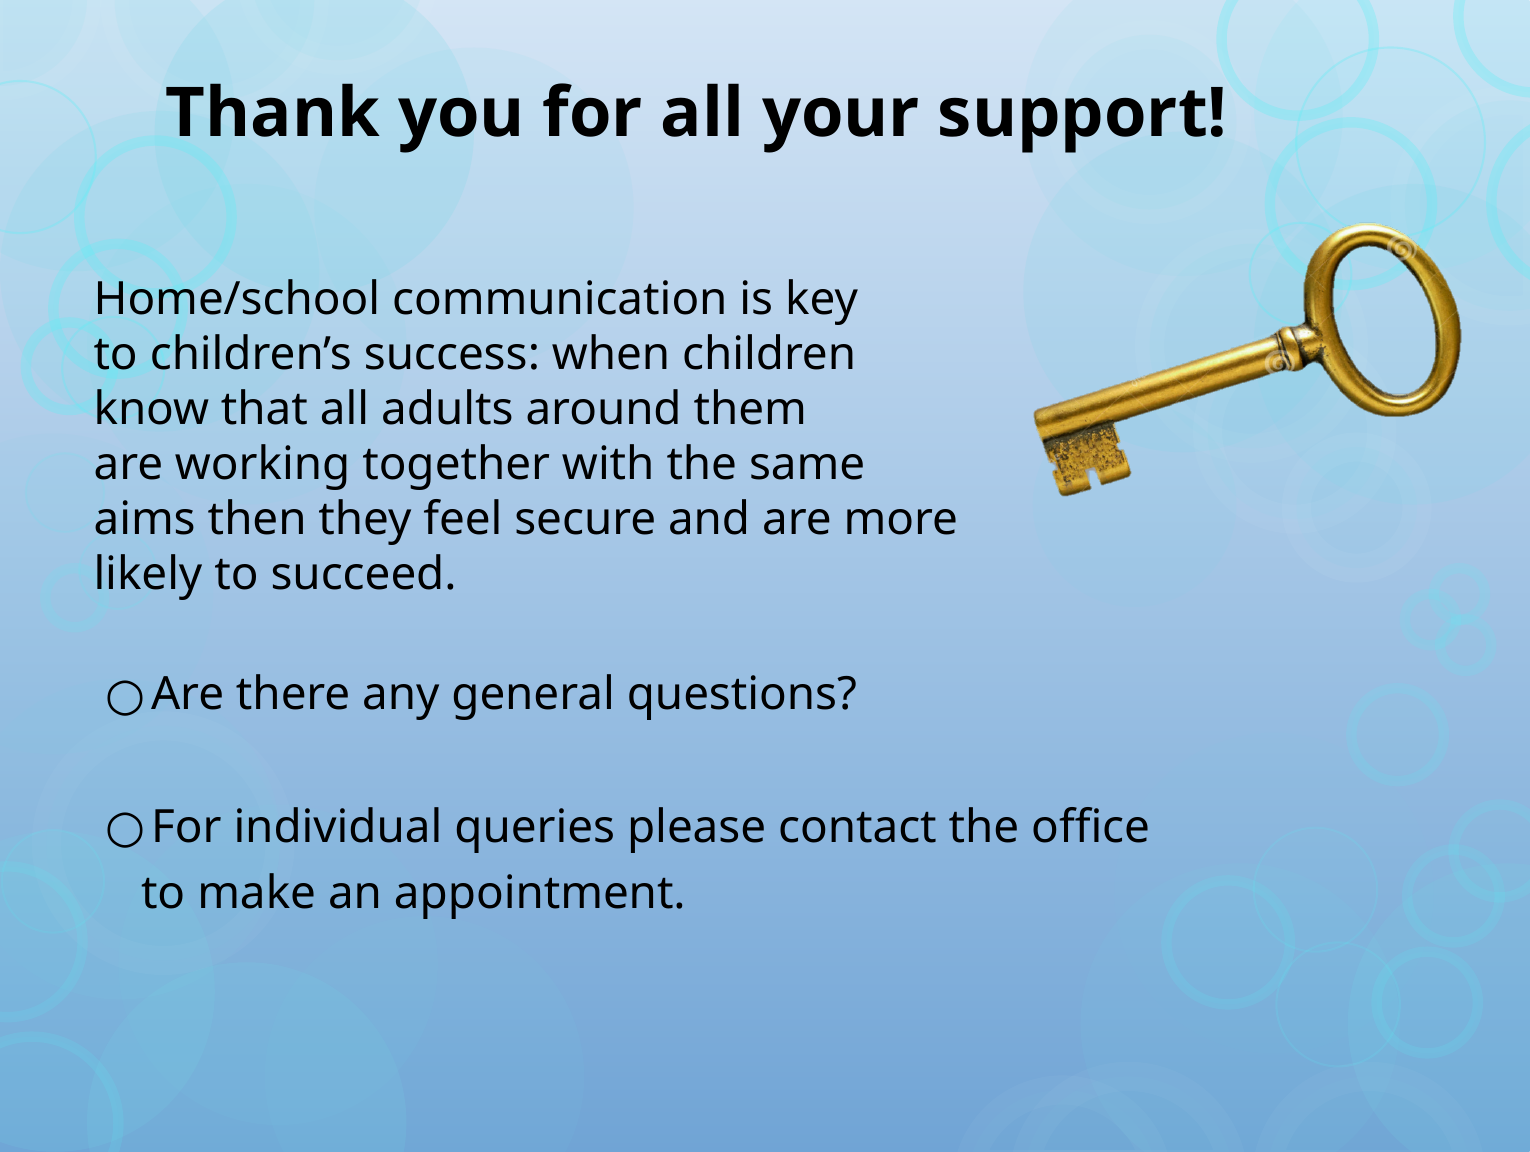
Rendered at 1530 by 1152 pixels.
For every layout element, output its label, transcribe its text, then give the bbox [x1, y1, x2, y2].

picture [989, 197, 1470, 501]
title Thank you for all your support! [150, 31, 1470, 187]
list Home/school communication is key to children’s success: when children know that all adults around them are working together with the same aims then they feel secure and are more likely to succeed. Are there any general questions? For individual queries please contact the office to make an appointment. [78, 278, 1452, 1078]
